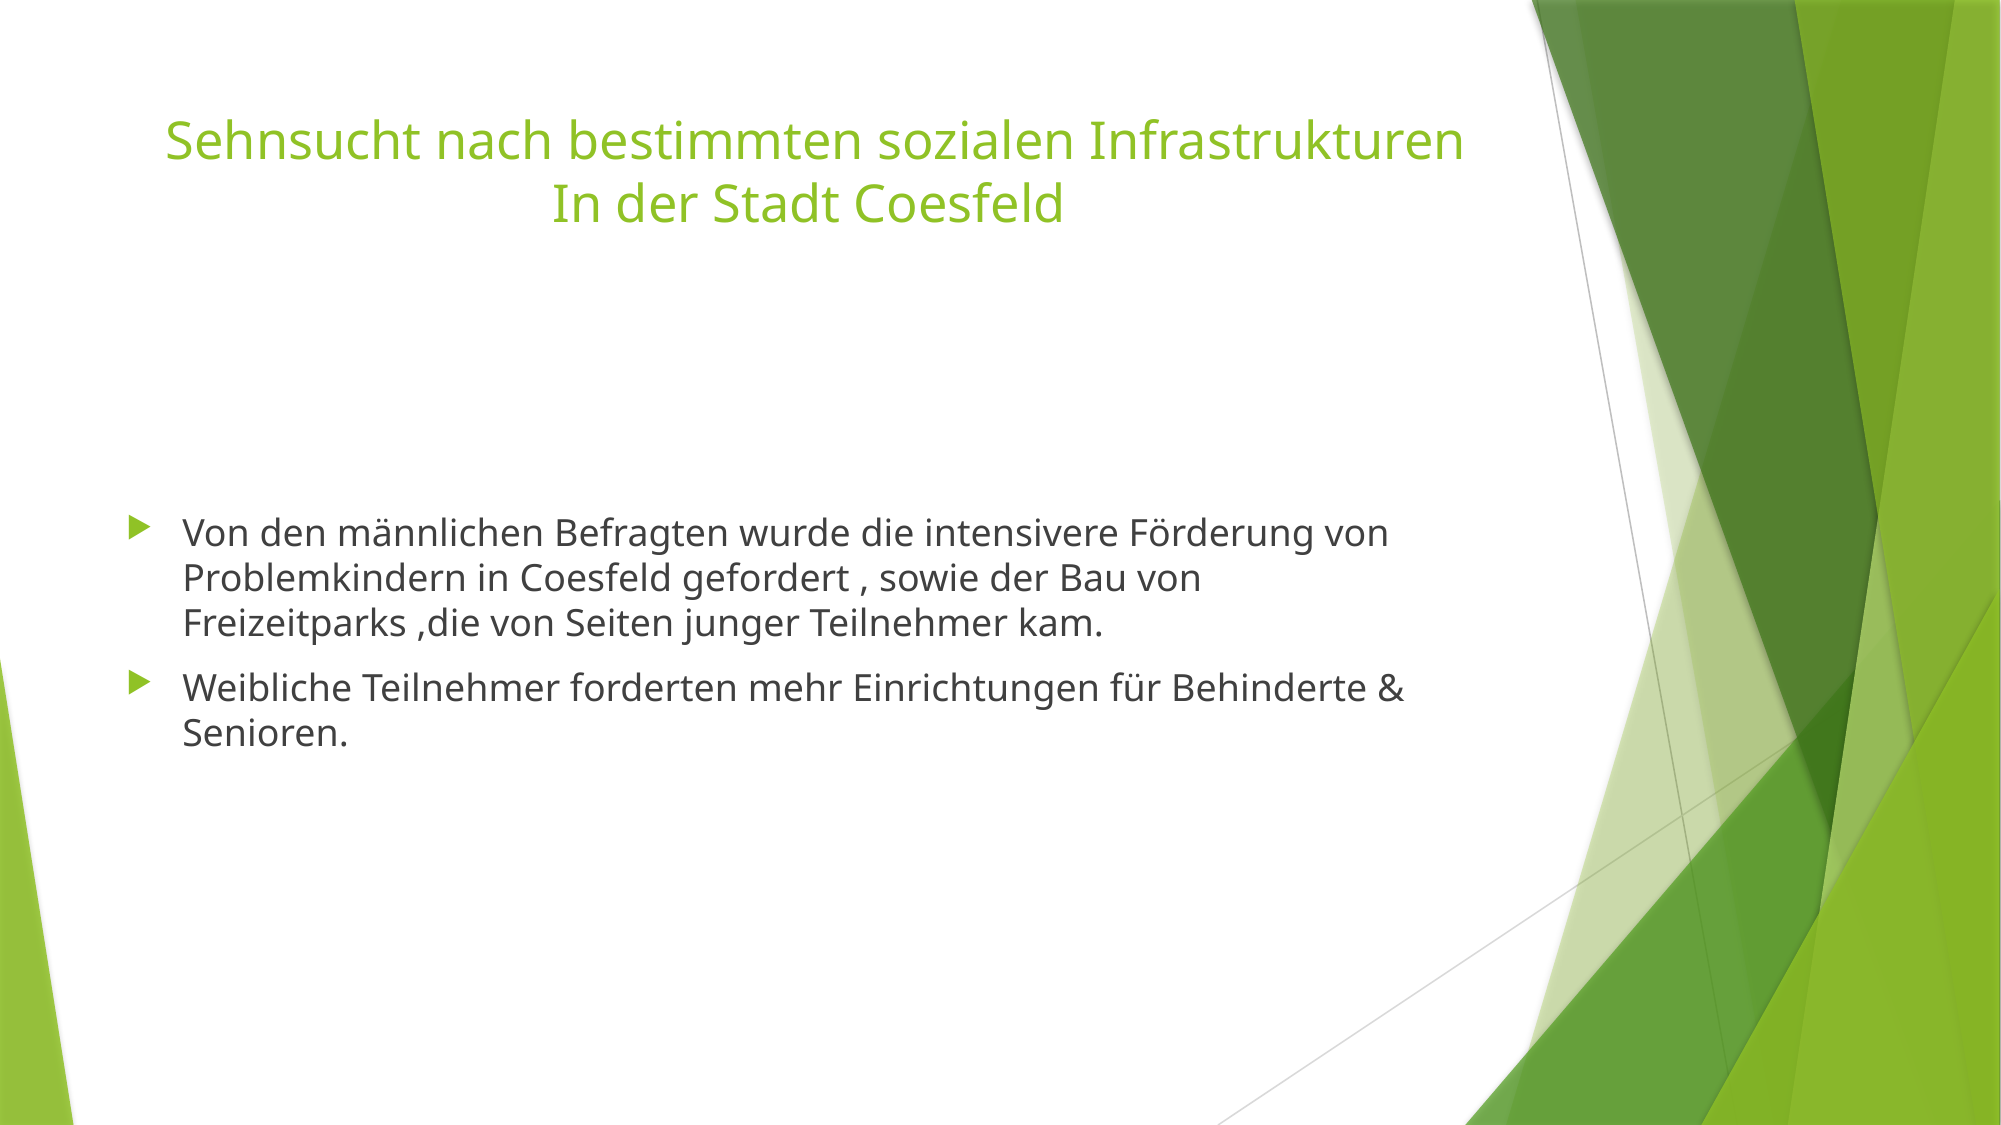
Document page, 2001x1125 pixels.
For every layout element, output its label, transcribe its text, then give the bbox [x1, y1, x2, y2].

title Sehnsucht nach bestimmten sozialen Infrastrukturen In der Stadt Coesfeld [111, 99, 1522, 317]
list Von den männlichen Befragten wurde die intensivere Förderung von Problemkindern in Coesfeld gefordert , sowie der Bau von Freizeitparks ,die von Seiten junger Teilnehmer kam. Weibliche Teilnehmer forderten mehr Einrichtungen für Behinderte & Senioren. [111, 501, 1522, 904]
